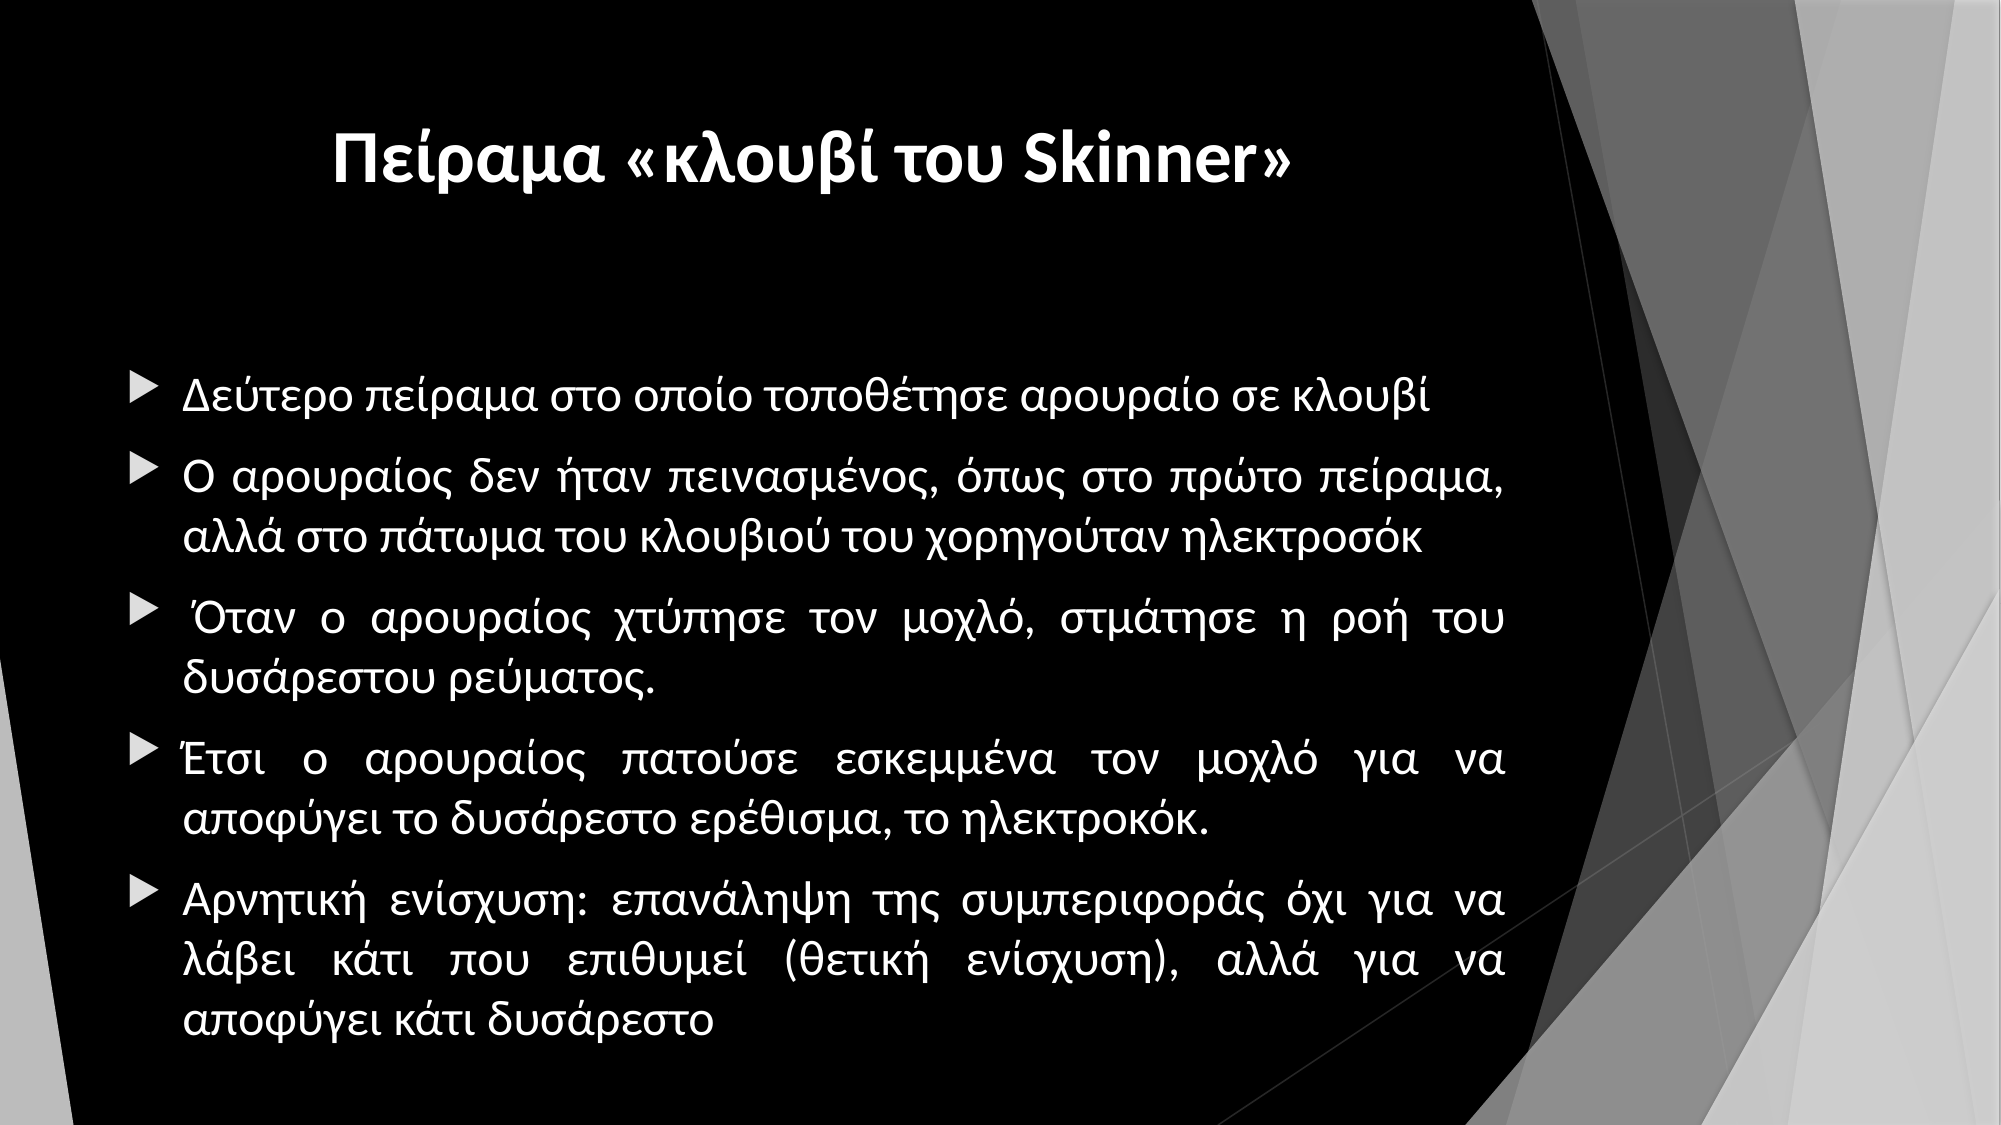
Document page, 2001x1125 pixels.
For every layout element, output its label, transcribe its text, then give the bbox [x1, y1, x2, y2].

list Δεύτερο πείραμα στο οποίο τοποθέτησε αρουραίο σε κλουβί Ο αρουραίος δεν ήταν πεινασμένος, όπως στο πρώτο πείραμα, αλλά στο πάτωμα του κλουβιού του χορηγούταν ηλεκτροσόκ Όταν ο αρουραίος χτύπησε τον μοχλό, στμάτησε η ροή του δυσάρεστου ρεύματος. Έτσι ο αρουραίος πατούσε εσκεμμένα τον μοχλό για να αποφύγει το δυσάρεστο ερέθισμα, το ηλεκτροκόκ. Αρνητική ενίσχυση: επανάληψη της συμπεριφοράς όχι για να λάβει κάτι που επιθυμεί (θετική ενίσχυση), αλλά για να αποφύγει κάτι δυσάρεστο [111, 354, 1522, 992]
title Πείραμα «κλουβί του Skinner» [111, 99, 1522, 317]
